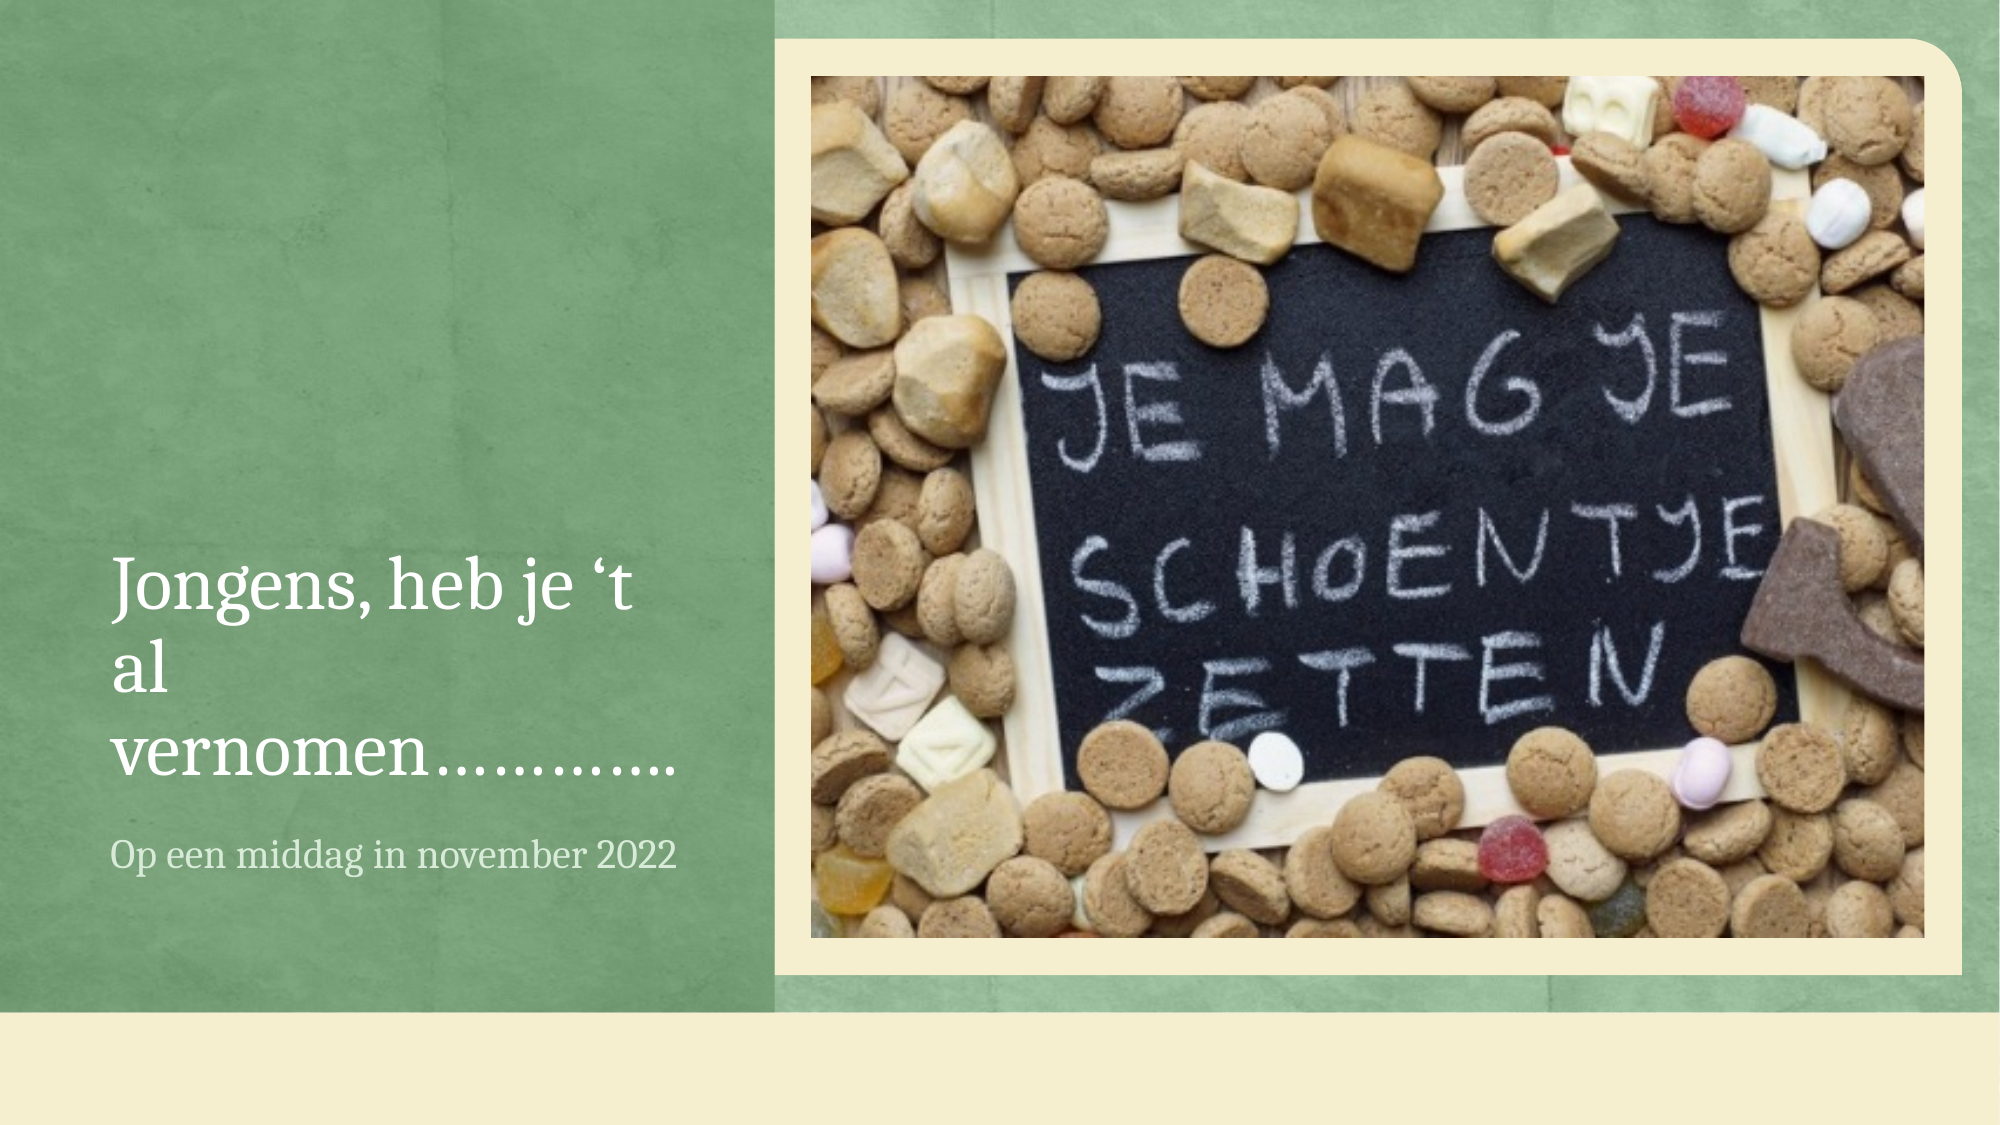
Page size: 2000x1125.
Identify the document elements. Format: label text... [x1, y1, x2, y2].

list Op een middag in november 2022 [95, 825, 716, 975]
title Jongens, heb je ‘t al vernomen…………. [97, 38, 717, 800]
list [810, 75, 1925, 938]
